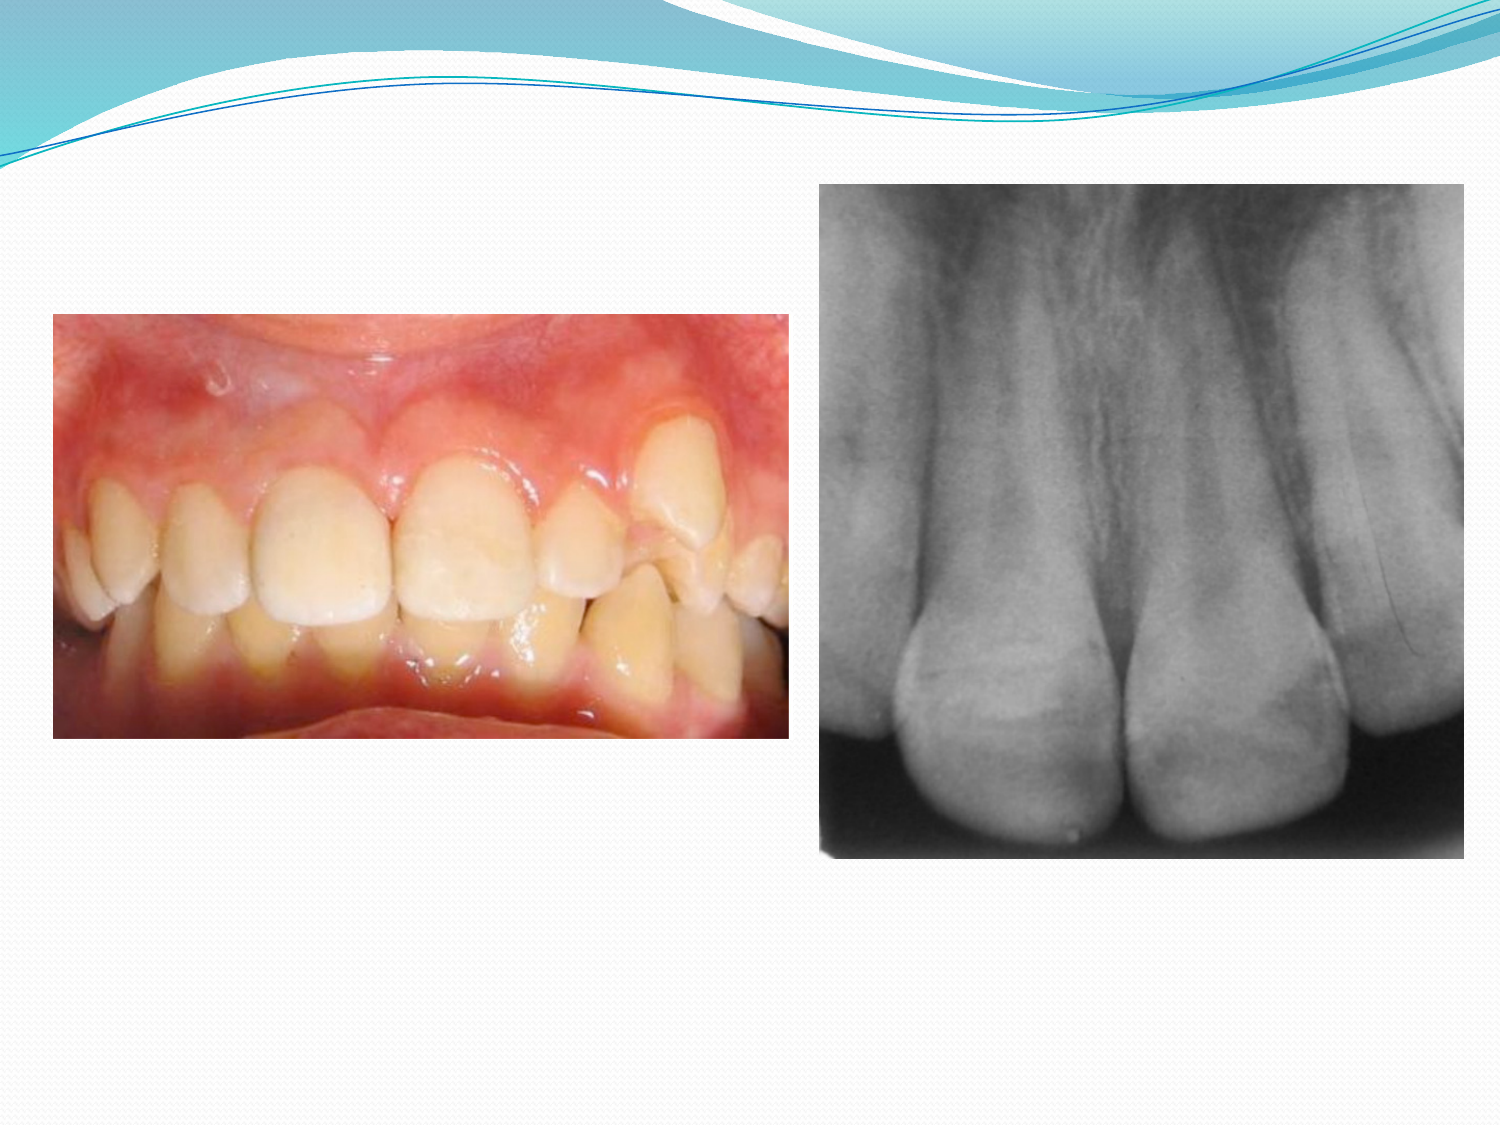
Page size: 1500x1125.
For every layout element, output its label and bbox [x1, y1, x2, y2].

picture [819, 184, 1465, 860]
picture [52, 314, 793, 740]
